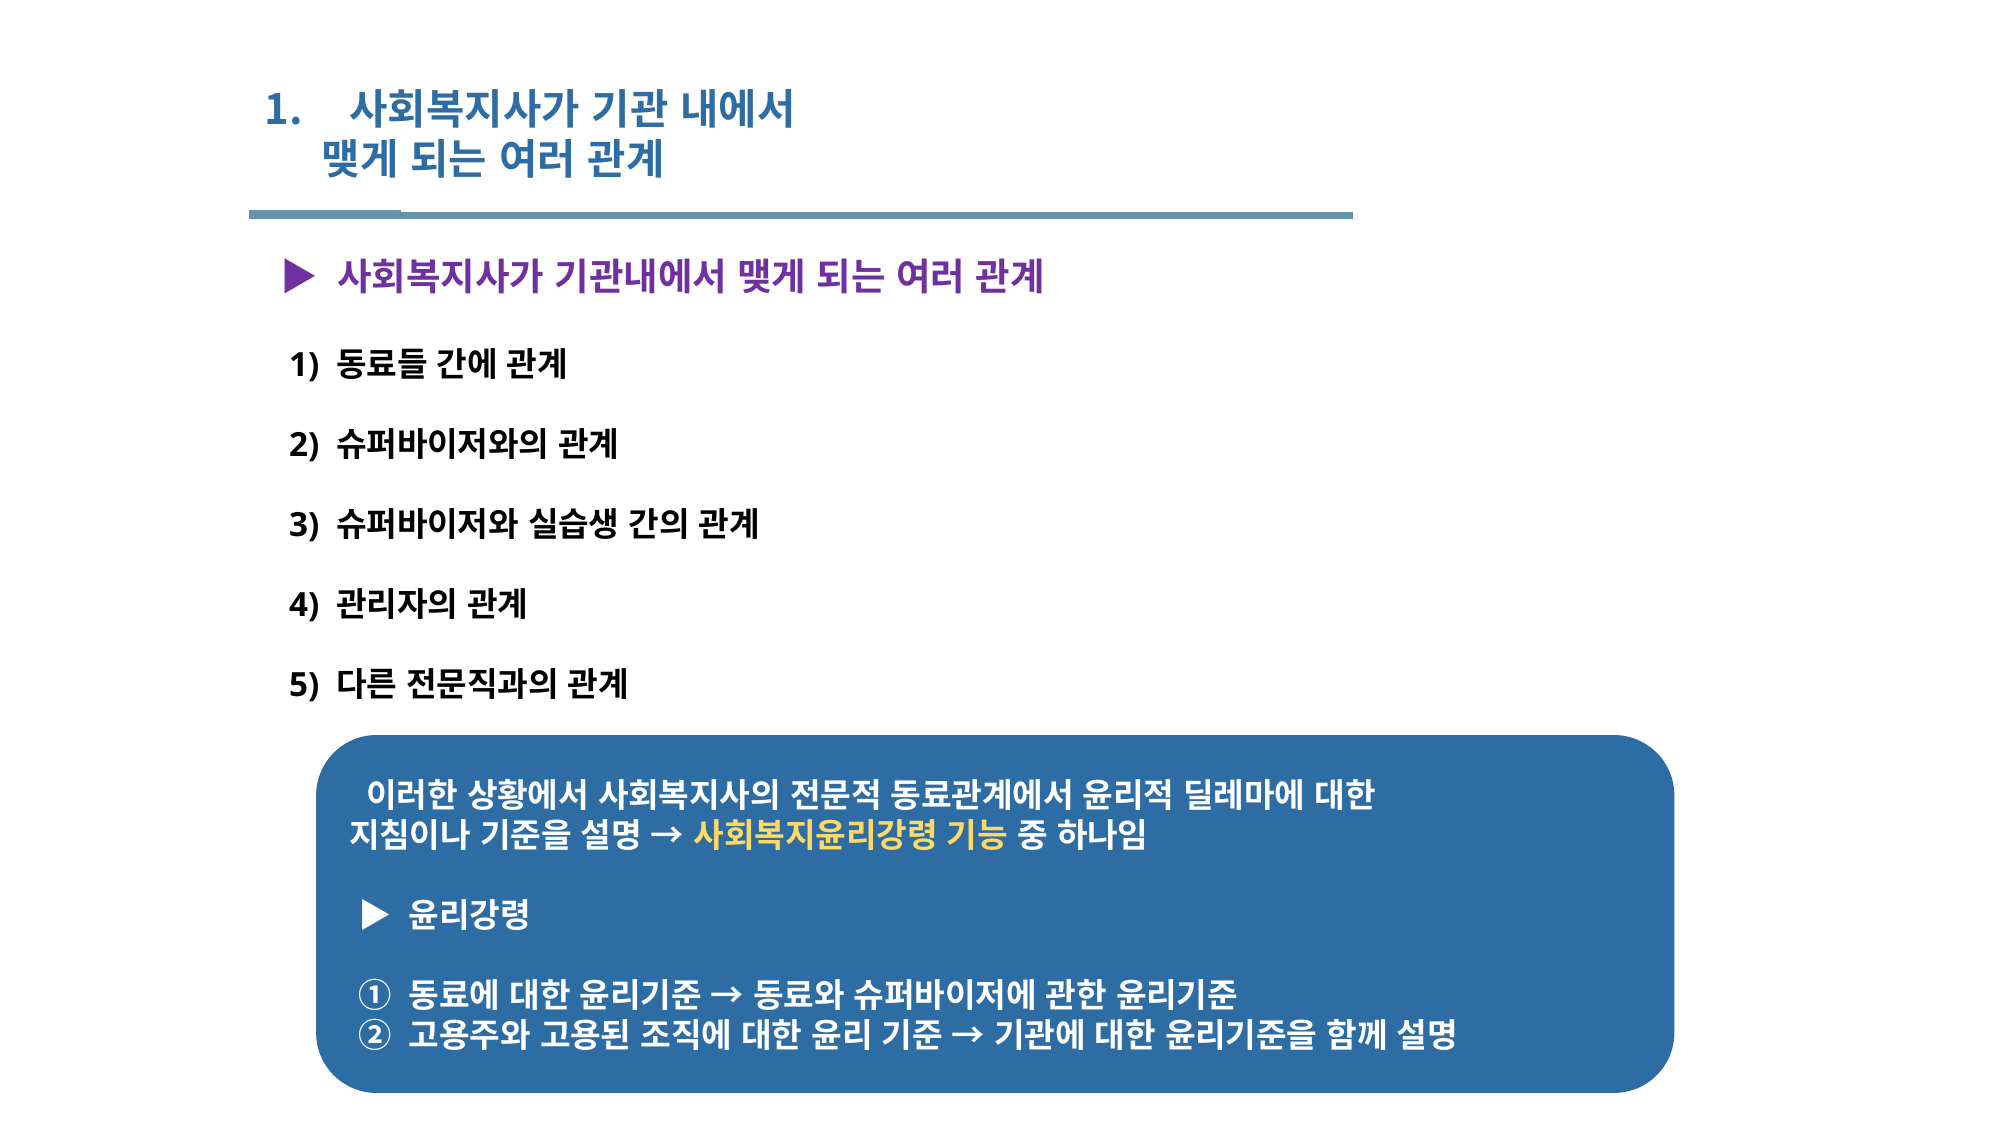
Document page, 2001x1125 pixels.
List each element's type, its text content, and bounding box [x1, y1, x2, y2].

text_box ▶ 사회복지사가 기관내에서 맺게 되는 여러 관계 1) 동료들 간에 관계 2) 슈퍼바이저와의 관계 3) 슈퍼바이저와 실습생 간의 관계 4) 관리자의 관계 5) 다른 전문직과의 관계 [265, 246, 1530, 756]
text_box [401, 0, 1505, 212]
text_box 이러한 상황에서 사회복지사의 전문적 동료관계에서 윤리적 딜레마에 대한 지침이나 기준을 설명 → 사회복지윤리강령 기능 중 하나임 ▶ 윤리강령 ① 동료에 대한 윤리기준 → 동료와 슈퍼바이저에 관한 윤리기준 ② 고용주와 고용된 조직에 대한 윤리 기준 → 기관에 대한 윤리기준을 함께 설명 [316, 735, 1675, 1093]
text_box 사회복지사가 기관 내에서 맺게 되는 여러 관계 [249, 75, 855, 191]
text_box [249, 210, 1353, 219]
